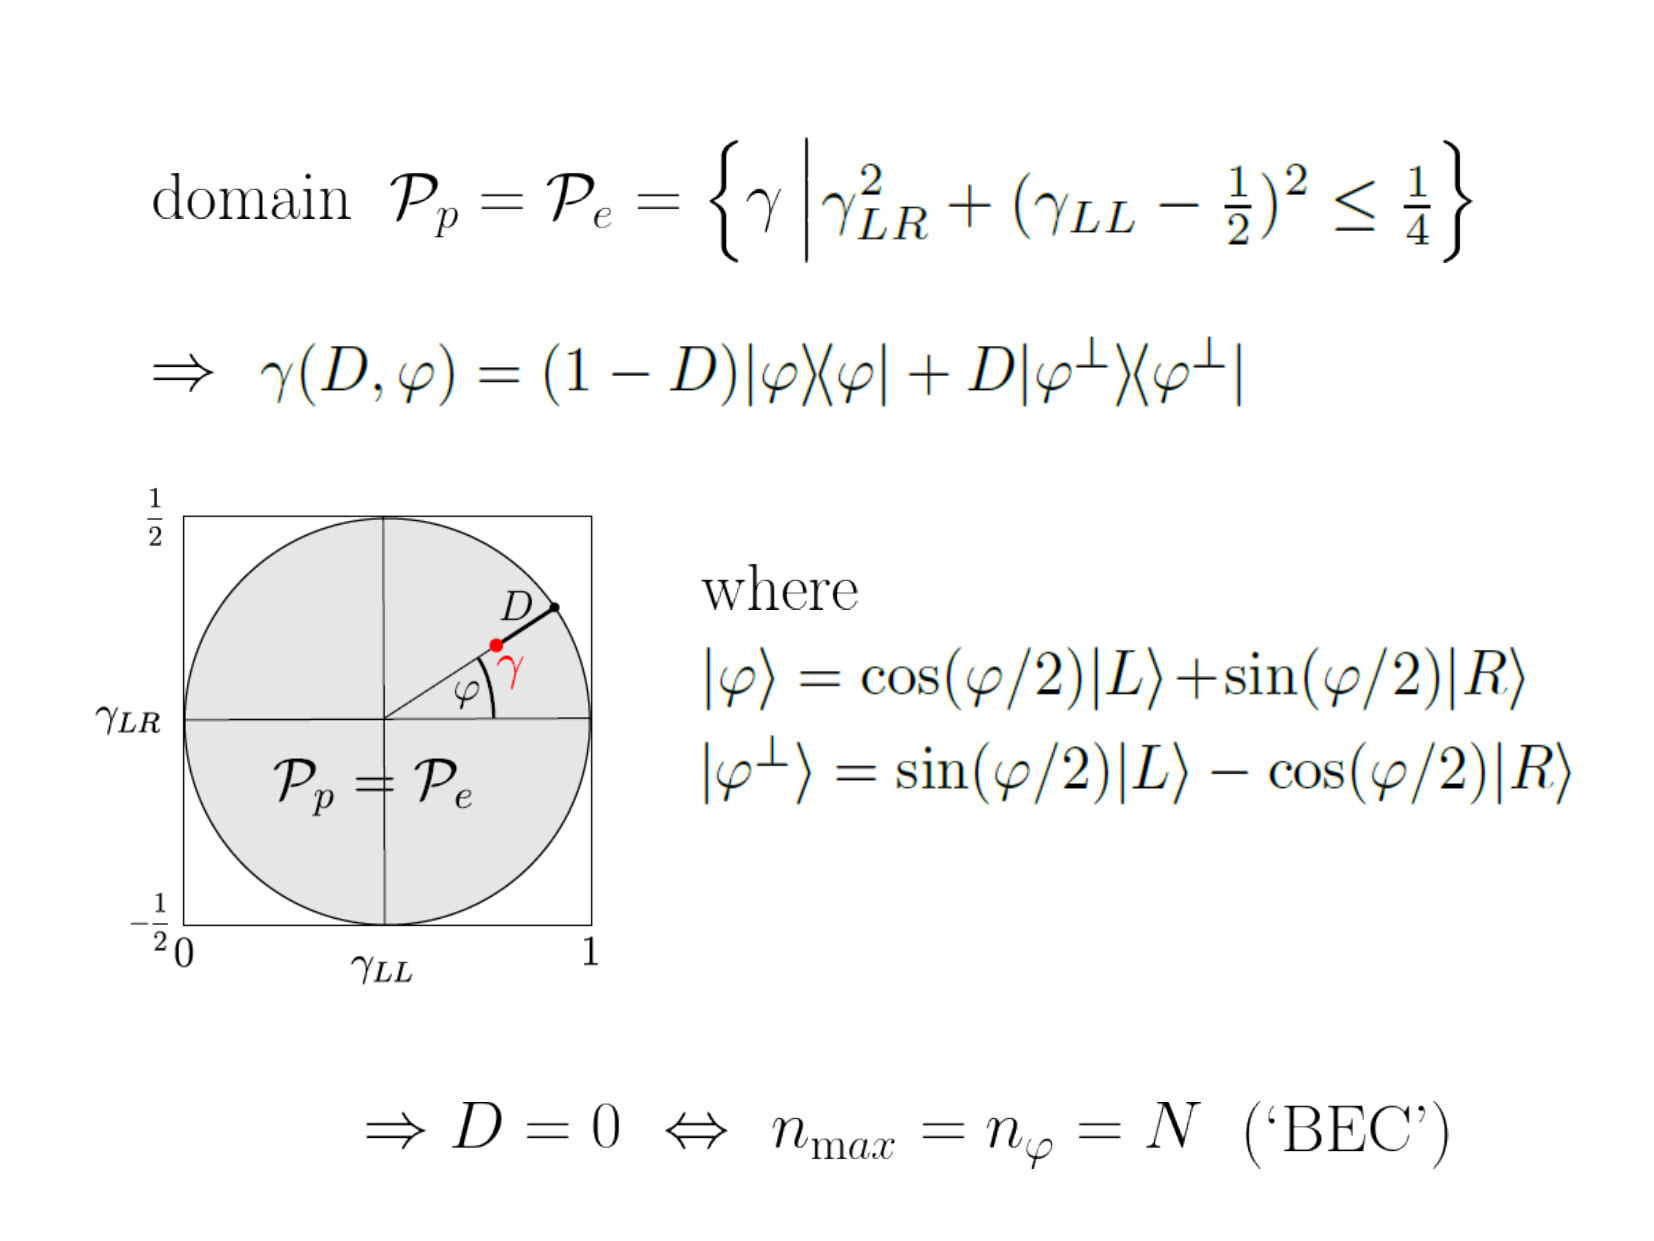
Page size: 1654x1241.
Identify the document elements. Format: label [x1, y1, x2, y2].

picture [152, 353, 215, 392]
picture [694, 631, 1554, 713]
picture [153, 173, 351, 219]
picture [389, 137, 1473, 264]
picture [700, 563, 858, 610]
picture [365, 1102, 1201, 1169]
picture [694, 734, 1578, 807]
picture [246, 331, 1251, 413]
picture [1244, 1100, 1449, 1169]
picture [32, 454, 641, 998]
